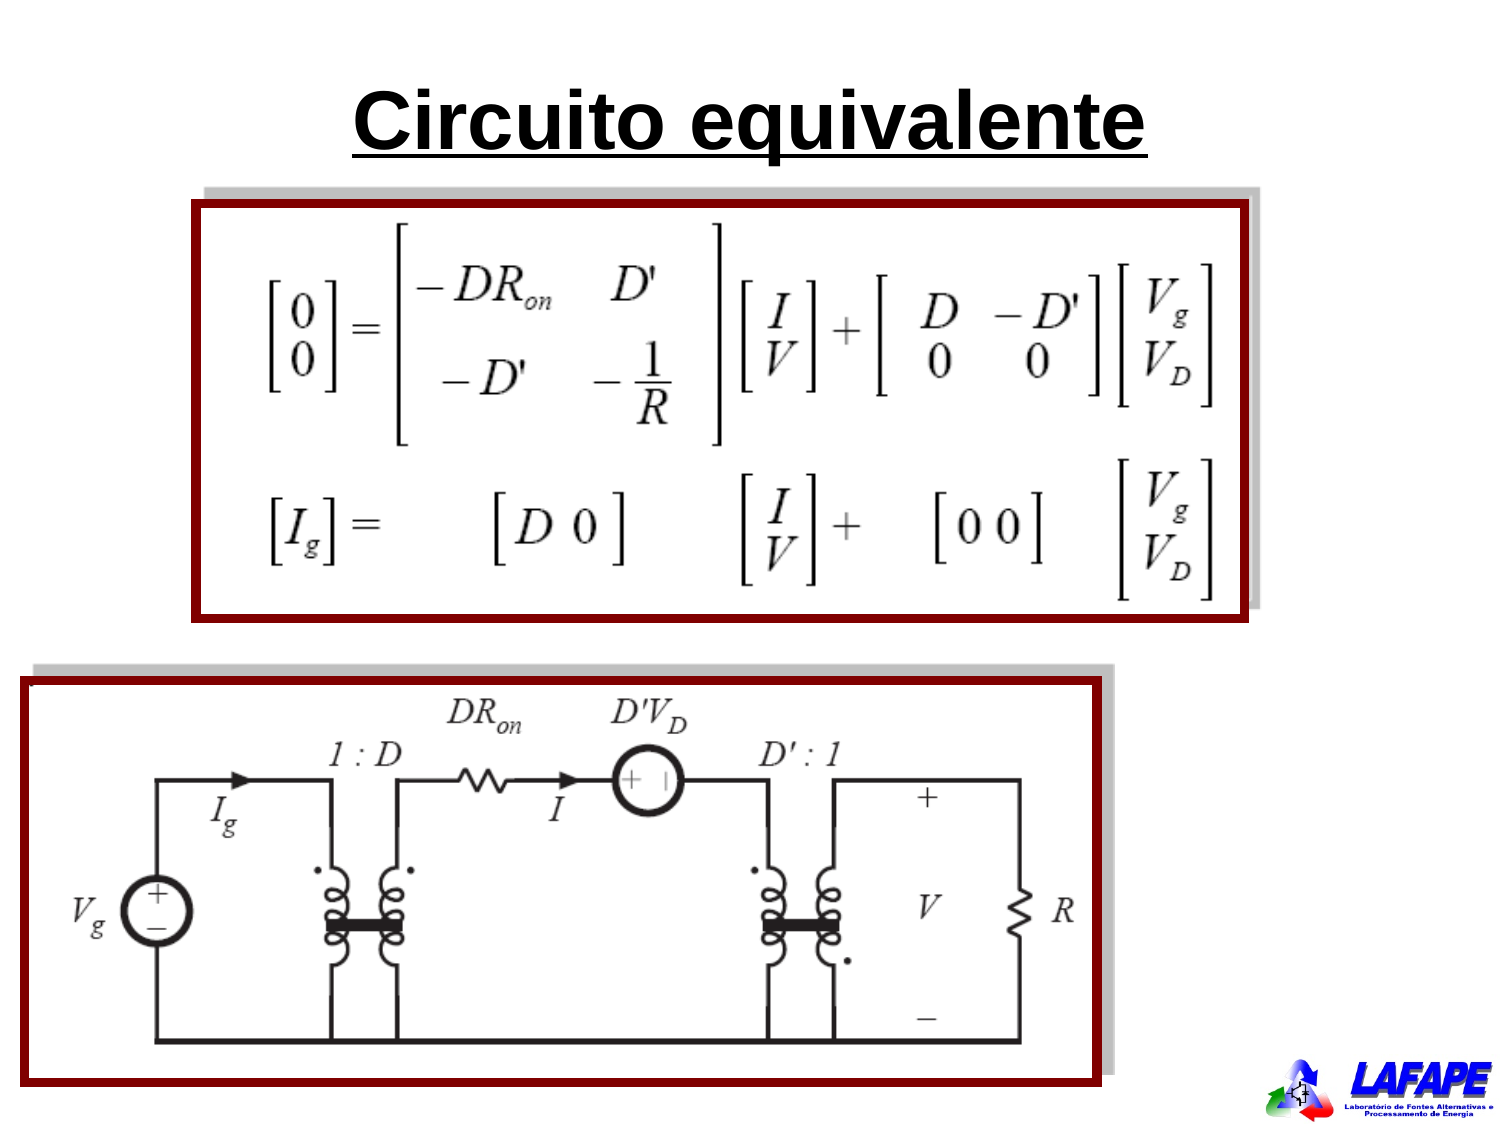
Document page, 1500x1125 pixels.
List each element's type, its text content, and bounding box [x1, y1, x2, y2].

picture [1260, 1054, 1500, 1124]
picture [200, 207, 1240, 615]
picture [29, 684, 1093, 1079]
text_box Circuito equivalente [0, 0, 1500, 232]
